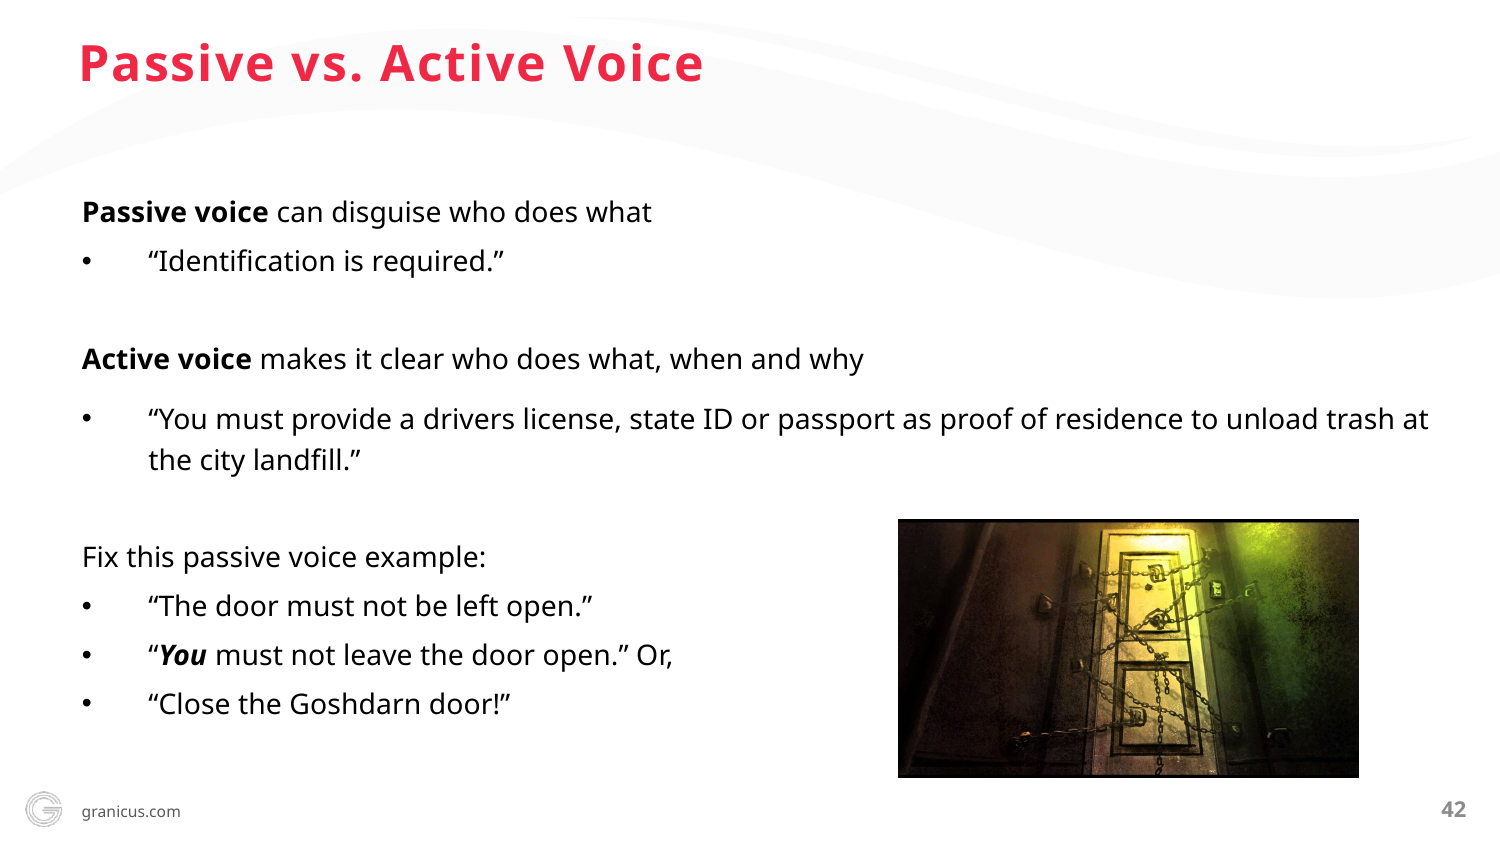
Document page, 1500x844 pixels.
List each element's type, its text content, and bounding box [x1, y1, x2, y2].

picture [898, 519, 1359, 778]
list Passive vs. Active Voice [63, 31, 1431, 91]
list Passive voice can disguise who does what “Identification is required.” Active voice makes it clear who does what, when and why “You must provide a drivers license, state ID or passport as proof of residence to unload trash at the city landfill.” Fix this passive voice example: “The door must not be left open.” “You must not leave the door open.” Or, “Close the Goshdarn door!” [66, 190, 1448, 732]
picture [25, 791, 62, 827]
